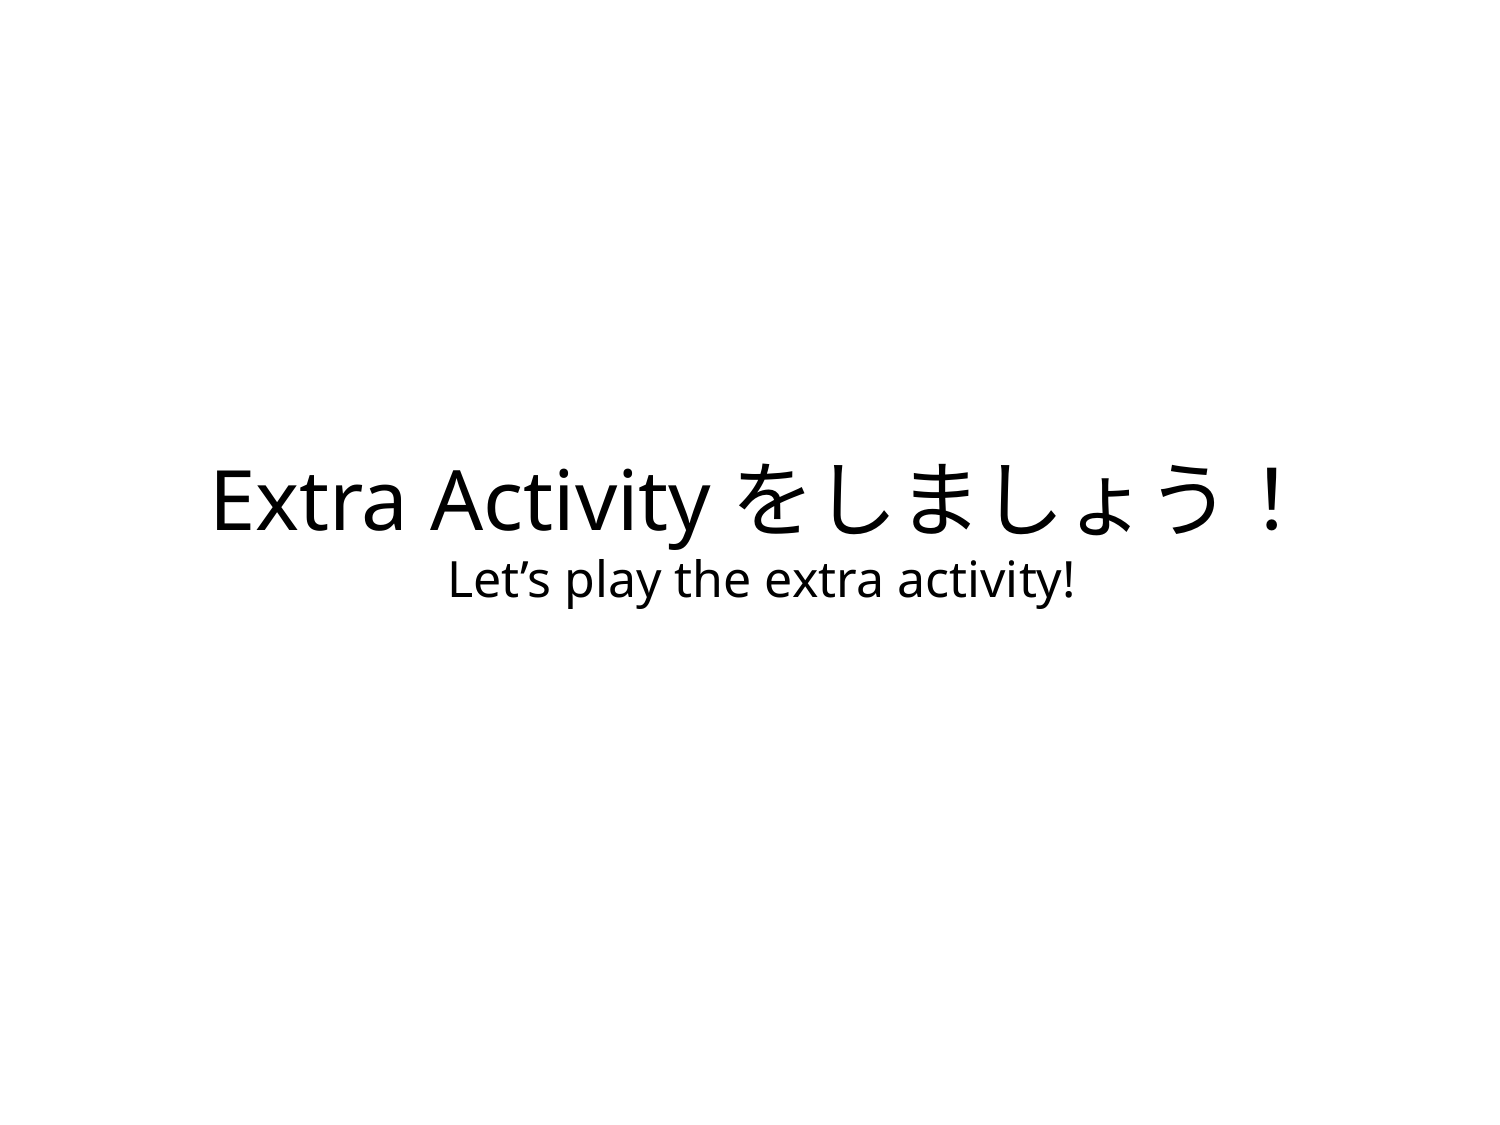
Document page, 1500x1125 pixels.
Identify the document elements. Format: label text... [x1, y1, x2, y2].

title Extra Activityをしましょう！ Let’s play the extra activity! [23, 397, 1500, 657]
